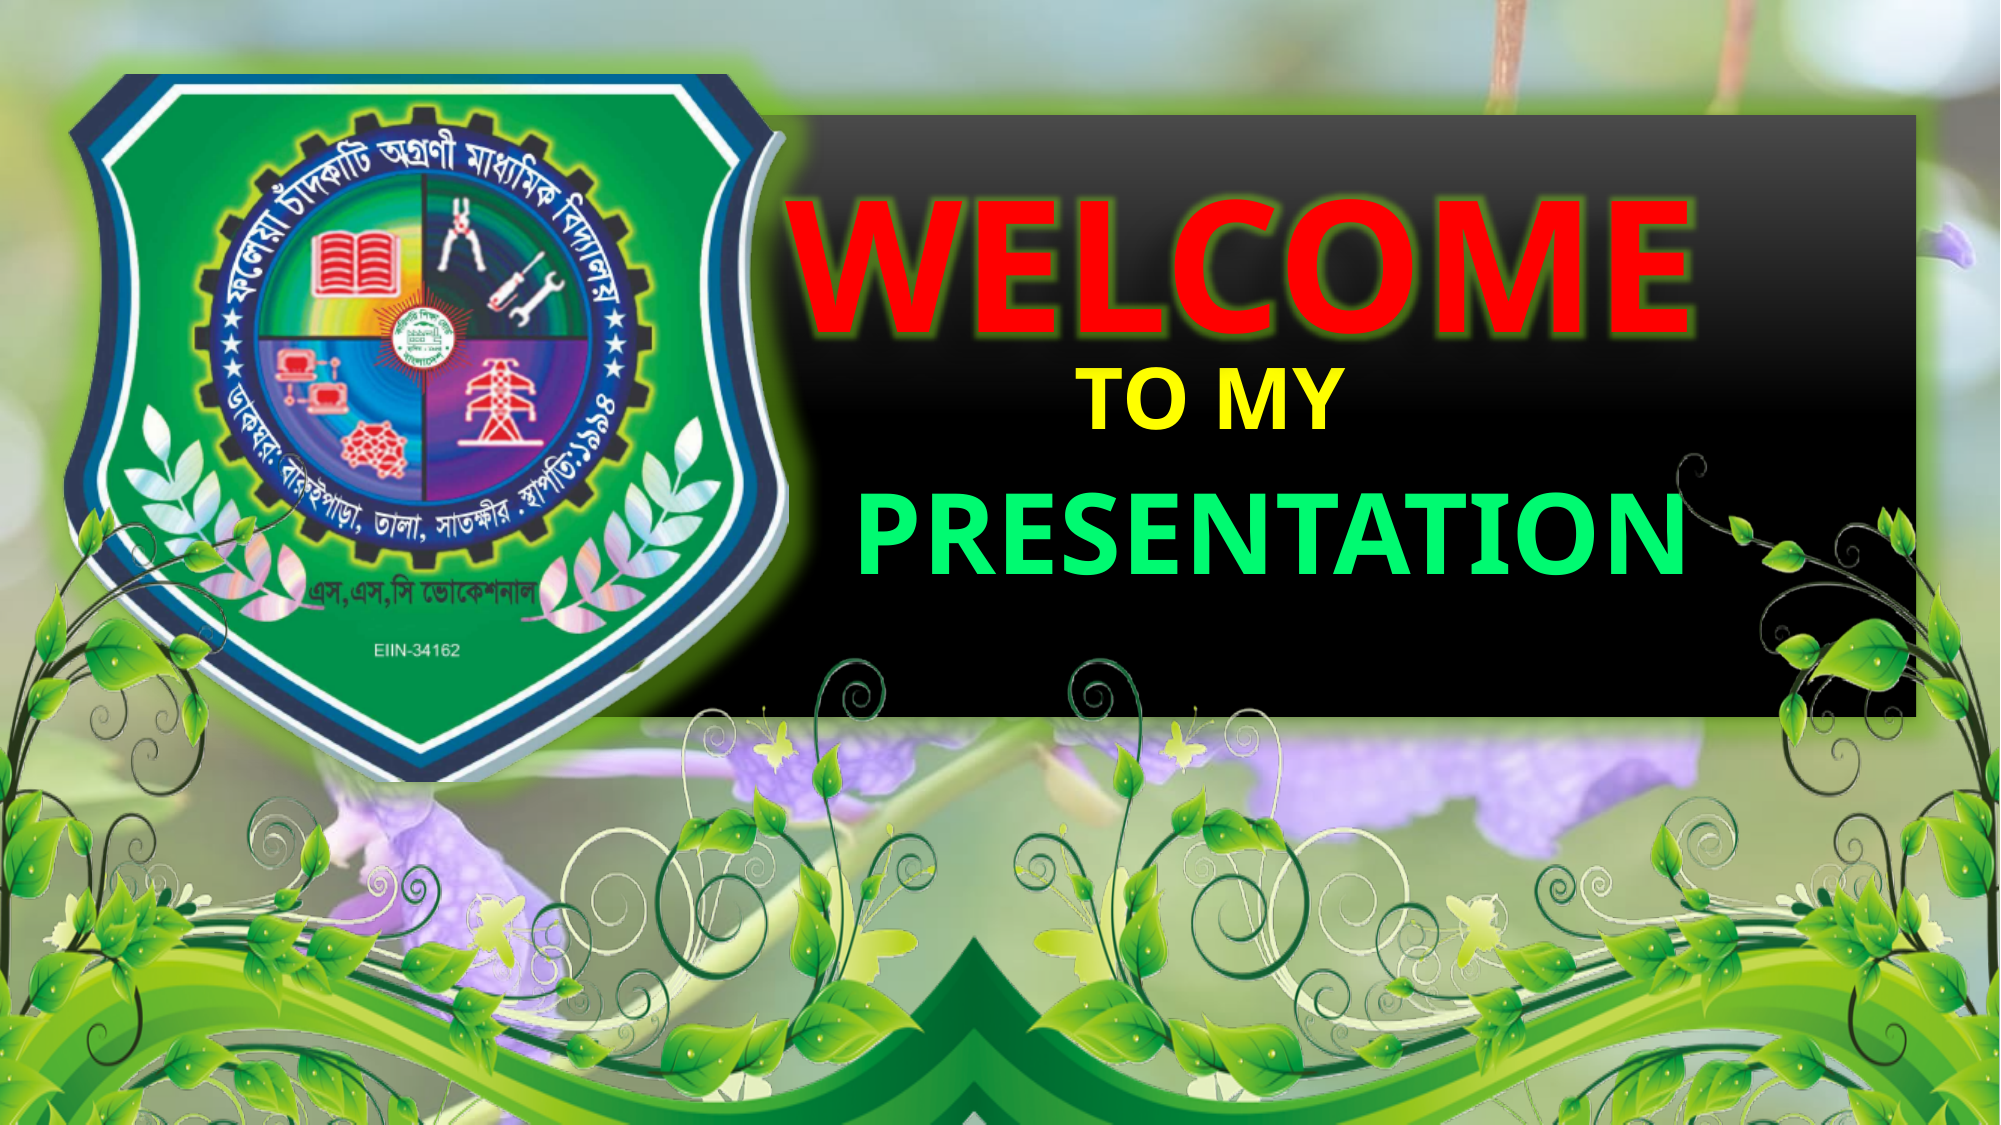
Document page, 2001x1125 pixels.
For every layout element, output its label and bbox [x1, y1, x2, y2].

picture [0, 440, 1999, 1125]
text_box [61, 73, 1917, 440]
